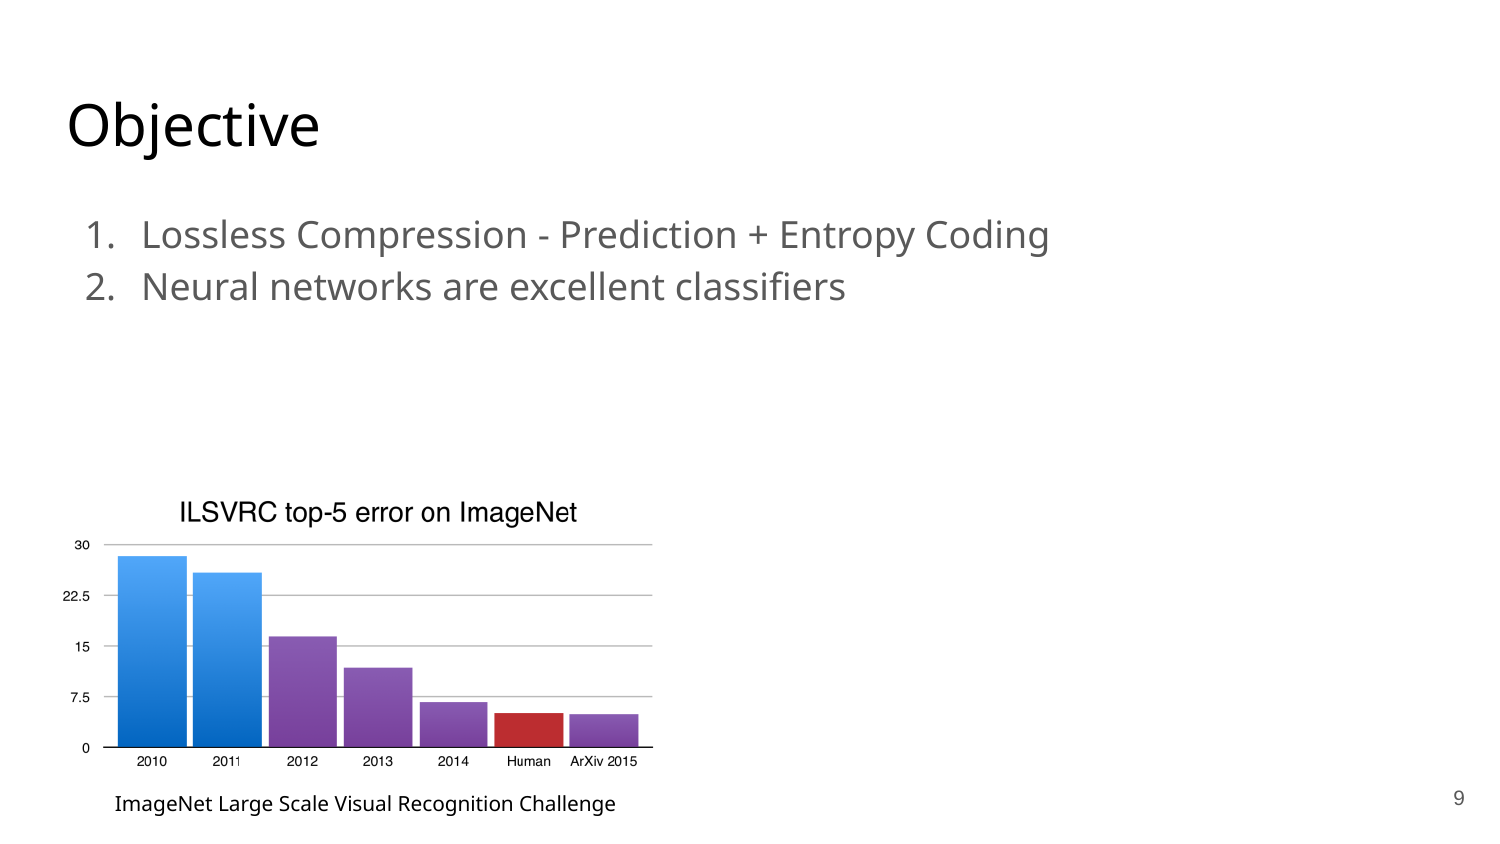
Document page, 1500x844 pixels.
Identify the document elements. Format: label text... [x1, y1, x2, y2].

text_box ImageNet Large Scale Visual Recognition Challenge [91, 785, 640, 829]
slide_number ‹#› [1389, 764, 1480, 830]
title Objective [51, 72, 1449, 167]
picture [50, 489, 662, 777]
list Lossless Compression - Prediction + Entropy Coding Neural networks are excellent classifiers [51, 189, 1449, 750]
